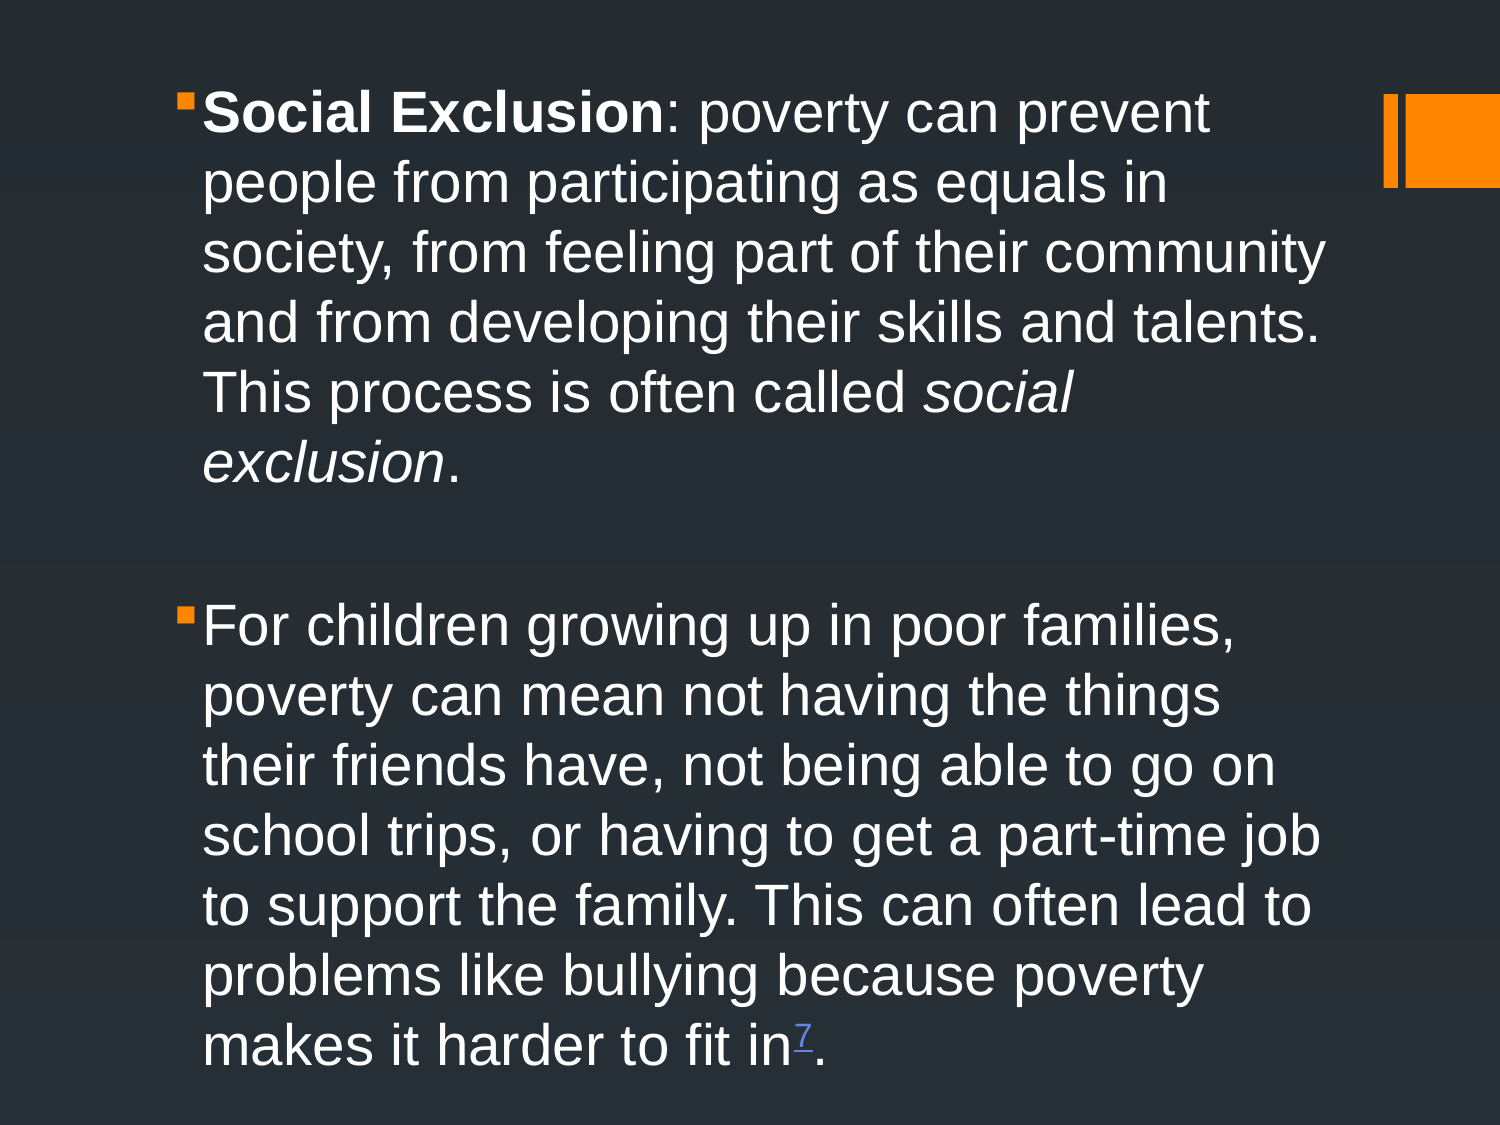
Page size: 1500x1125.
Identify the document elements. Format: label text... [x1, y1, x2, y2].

list Social Exclusion: poverty can prevent people from participating as equals in society, from feeling part of their community and from developing their skills and talents. This process is often called social exclusion. For children growing up in poor families, poverty can mean not having the things their friends have, not being able to go on school trips, or having to get a part-time job to support the family. This can often lead to problems like bullying because poverty makes it harder to fit in7. [150, 66, 1350, 1059]
